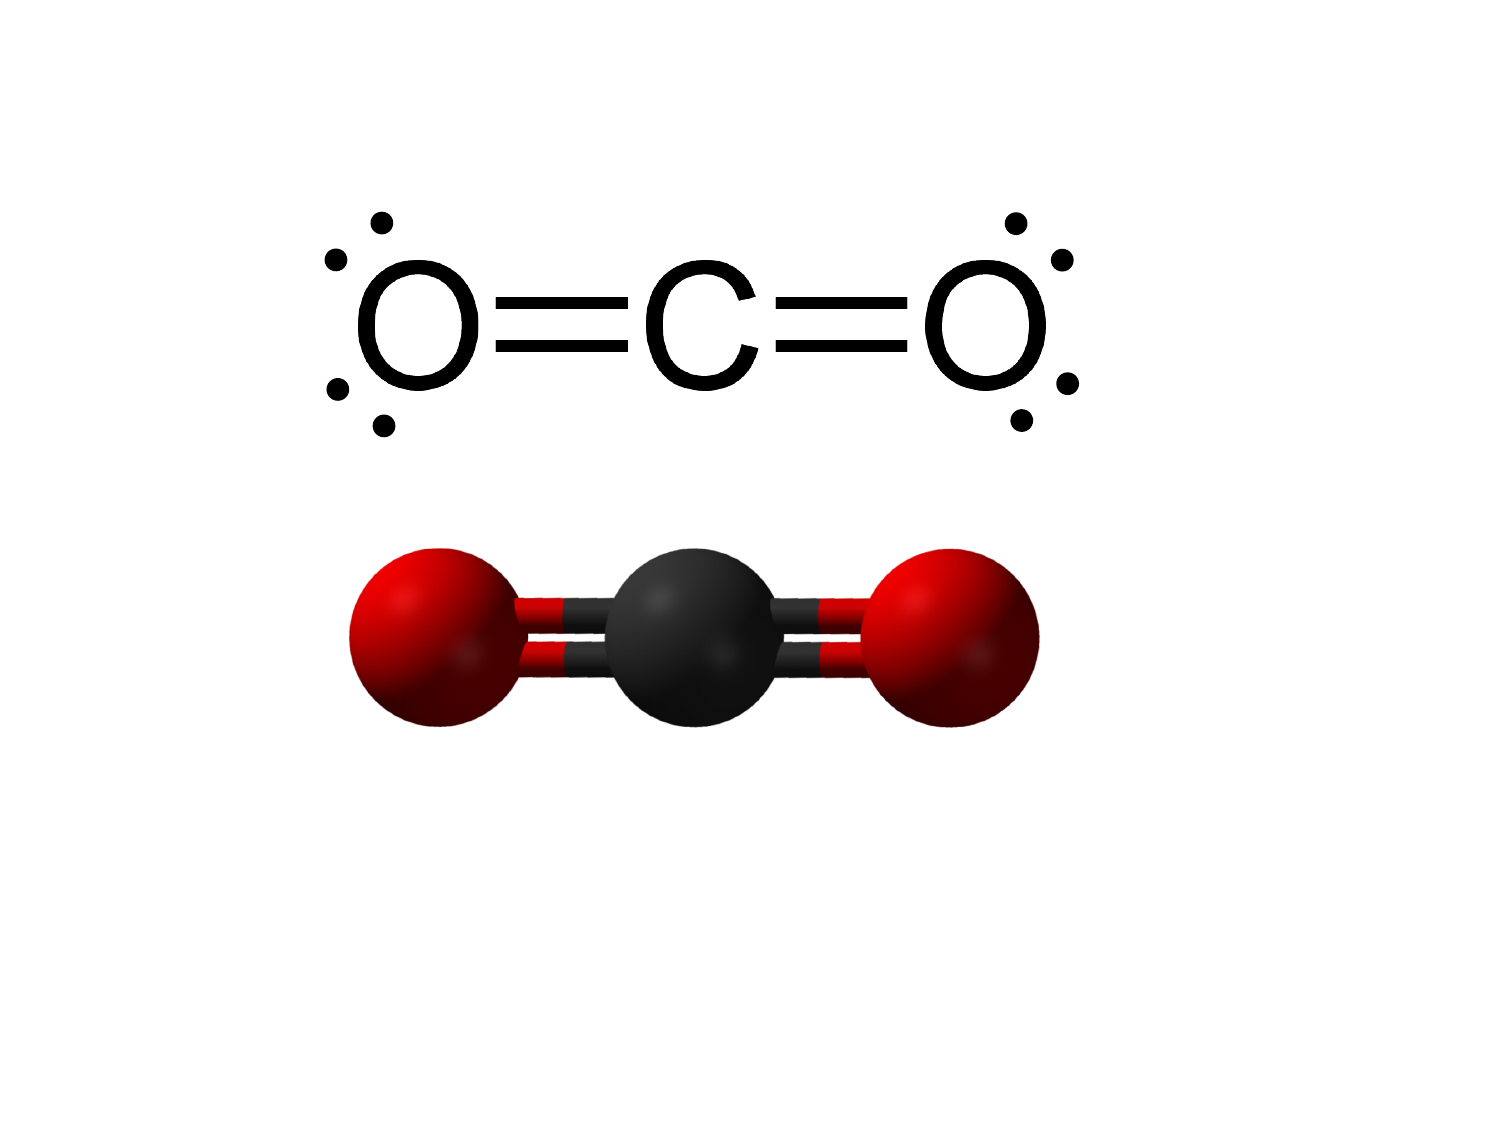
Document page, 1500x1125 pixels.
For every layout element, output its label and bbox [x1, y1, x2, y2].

text_box [333, 373, 389, 442]
text_box [331, 207, 387, 276]
text_box [1011, 207, 1067, 276]
picture [322, 224, 1081, 403]
text_box [1017, 367, 1073, 437]
picture [313, 503, 1075, 773]
